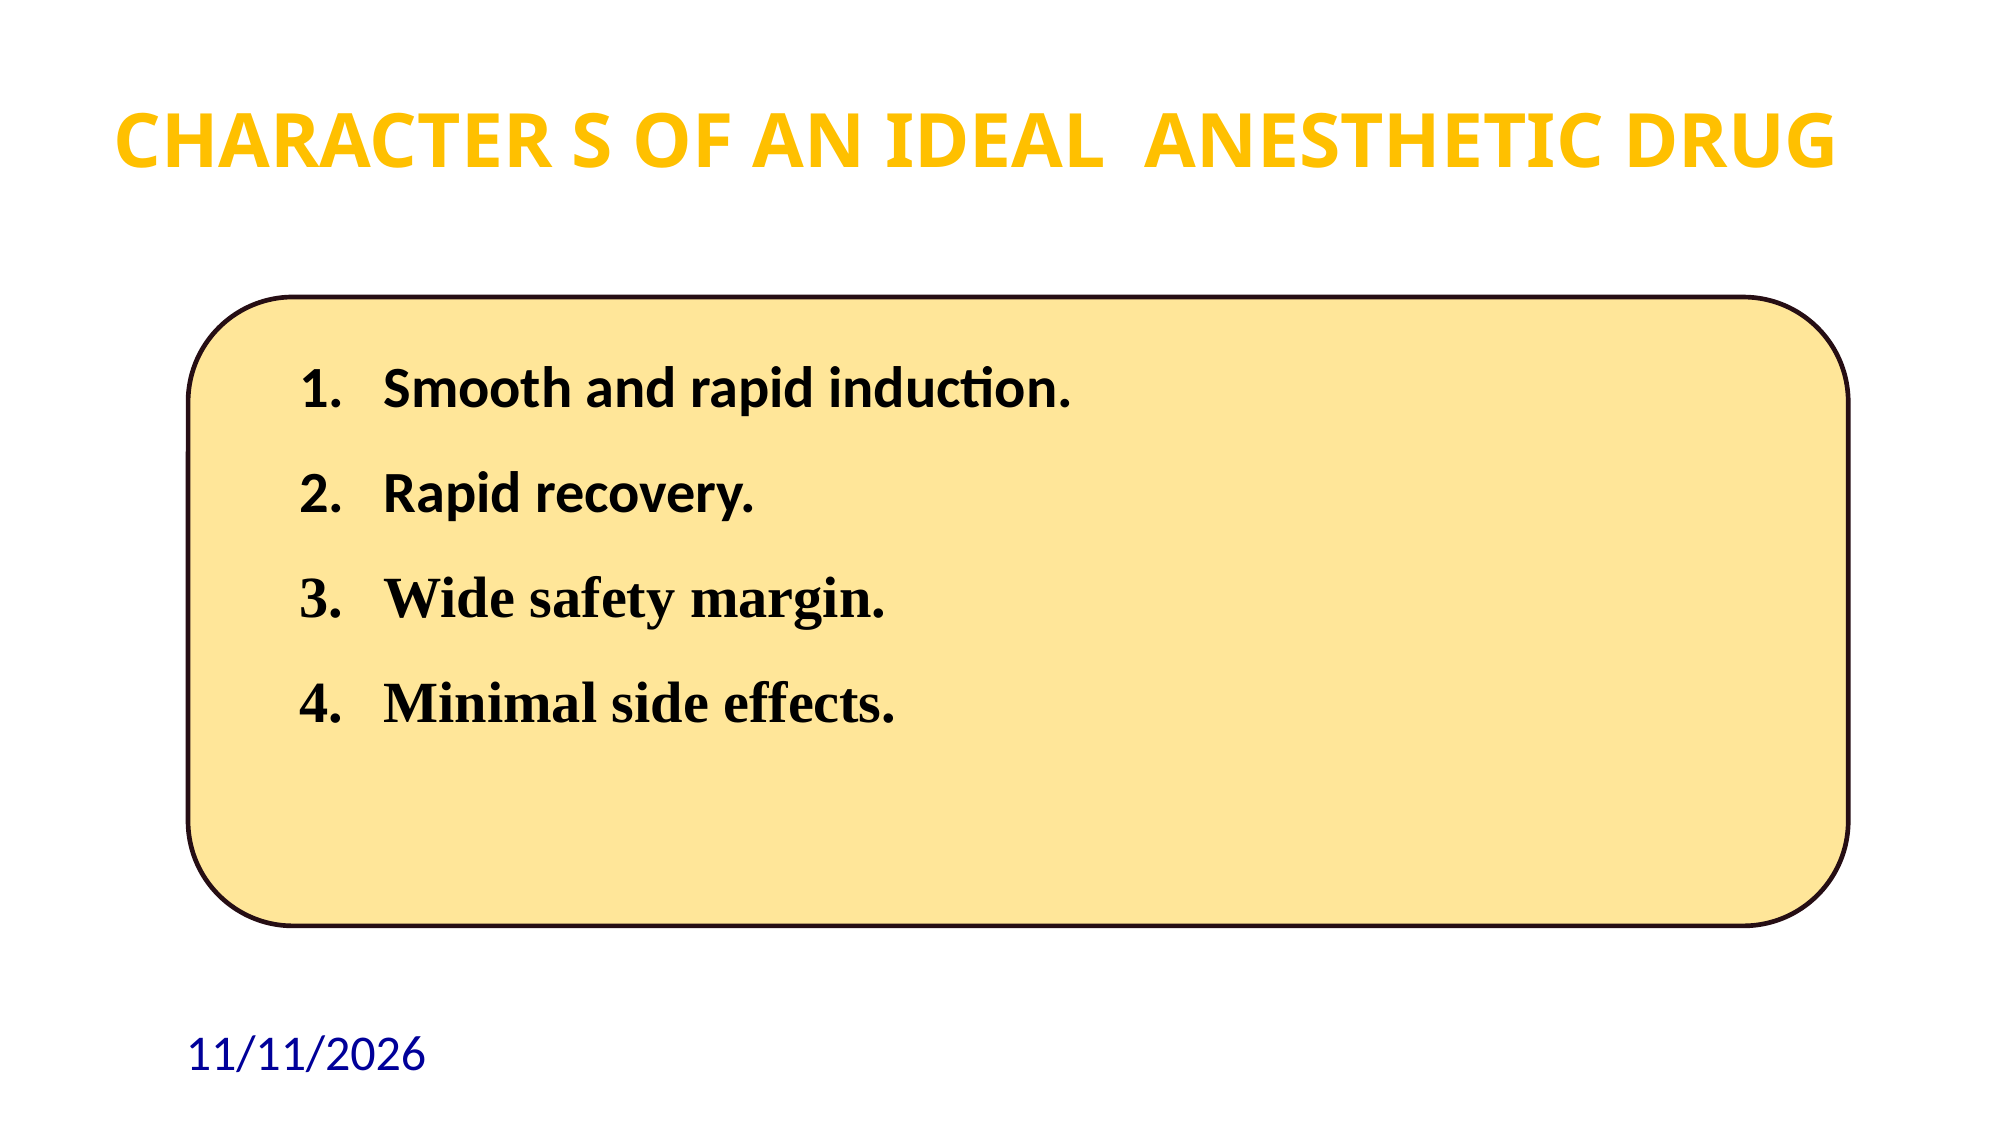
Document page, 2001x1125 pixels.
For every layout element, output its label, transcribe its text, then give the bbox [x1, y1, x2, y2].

text_box Character s of an Ideal anesthetic drug [98, 85, 1876, 190]
text_box 10/9/2018 [170, 1020, 621, 1080]
text_box Smooth and rapid induction. Rapid recovery. Wide safety margin. Minimal side effects. [186, 295, 1850, 927]
